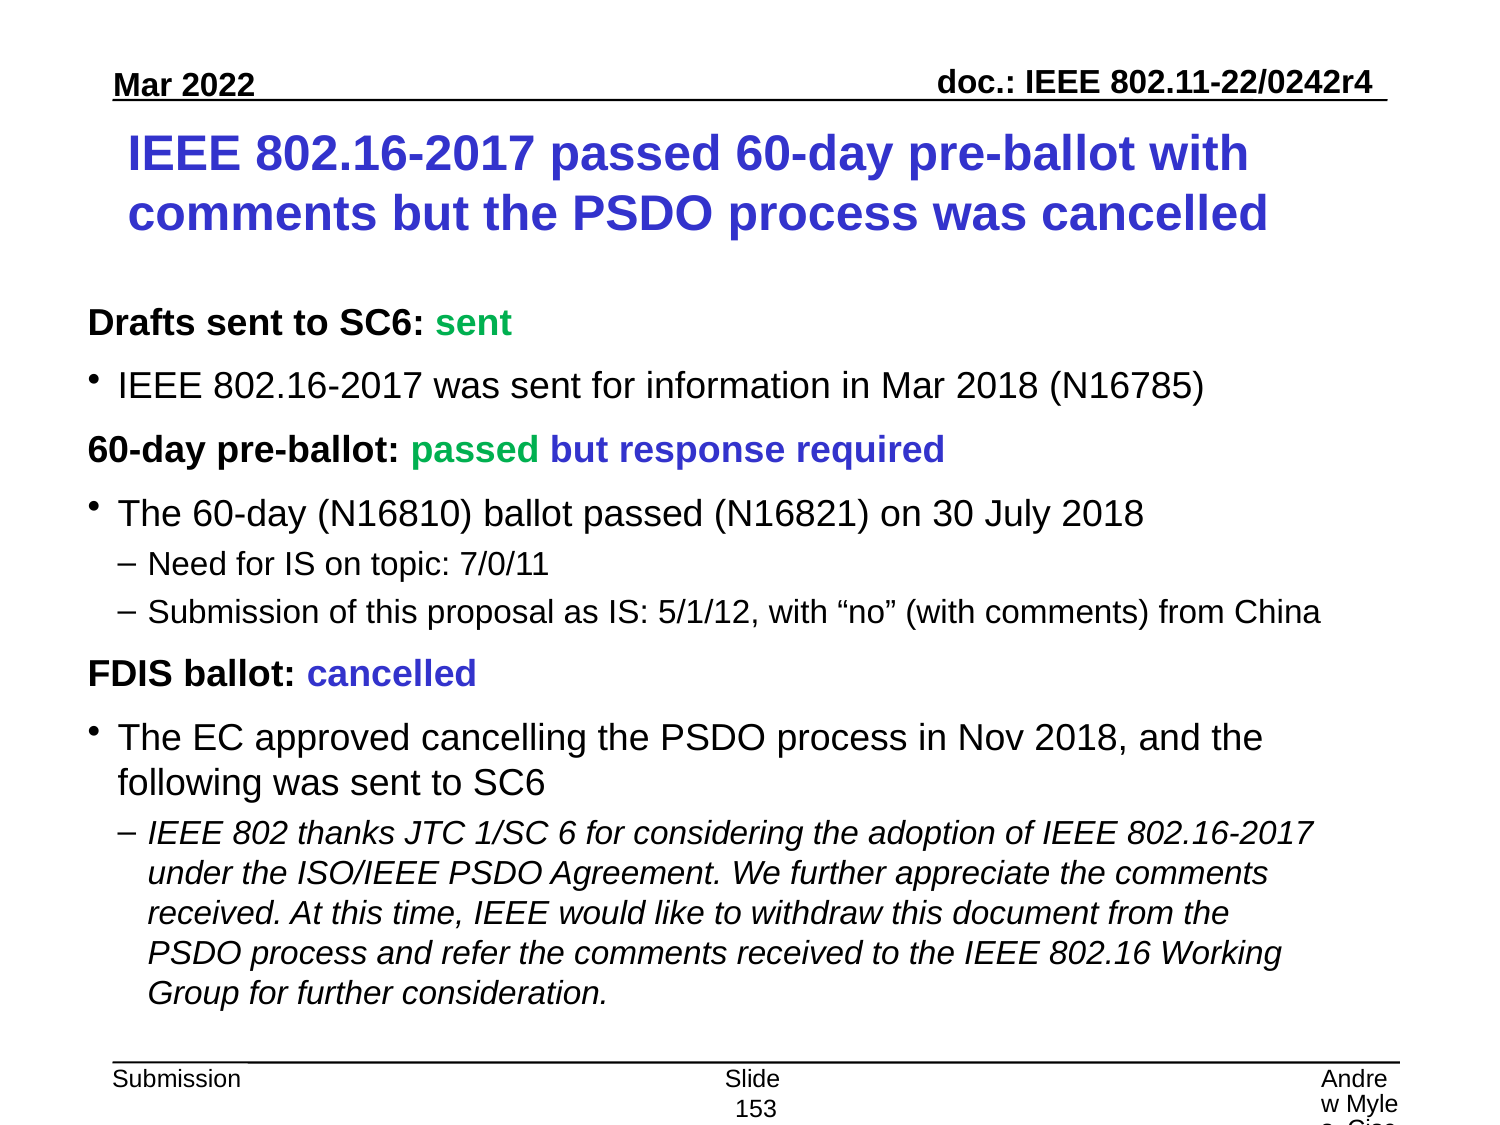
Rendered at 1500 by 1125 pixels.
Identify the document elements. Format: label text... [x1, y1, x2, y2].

slide_number Slide 153 [709, 1061, 803, 1093]
footer Andrew Myles, Cisco [1320, 1061, 1402, 1093]
title IEEE 802.16-2017 passed 60-day pre-ballot with comments but the PSDO process was cancelled [112, 112, 1388, 288]
list Drafts sent to SC6: sent IEEE 802.16-2017 was sent for information in Mar 2018 (N16785) 60-day pre-ballot: passed but response required The 60-day (N16810) ballot passed (N16821) on 30 July 2018 Need for IS on topic: 7/0/11 Submission of this proposal as IS: 5/1/12, with “no” (with comments) from China FDIS ballot: cancelled The EC approved cancelling the PSDO process in Nov 2018, and the following was sent to SC6 IEEE 802 thanks JTC 1/SC 6 for considering the adoption of IEEE 802.16-2017 under the ISO/IEEE PSDO Agreement. We further appreciate the comments received. At this time, IEEE would like to withdraw this document from the PSDO process and refer the comments received to the IEEE 802.16 Working Group for further consideration. [72, 289, 1348, 965]
